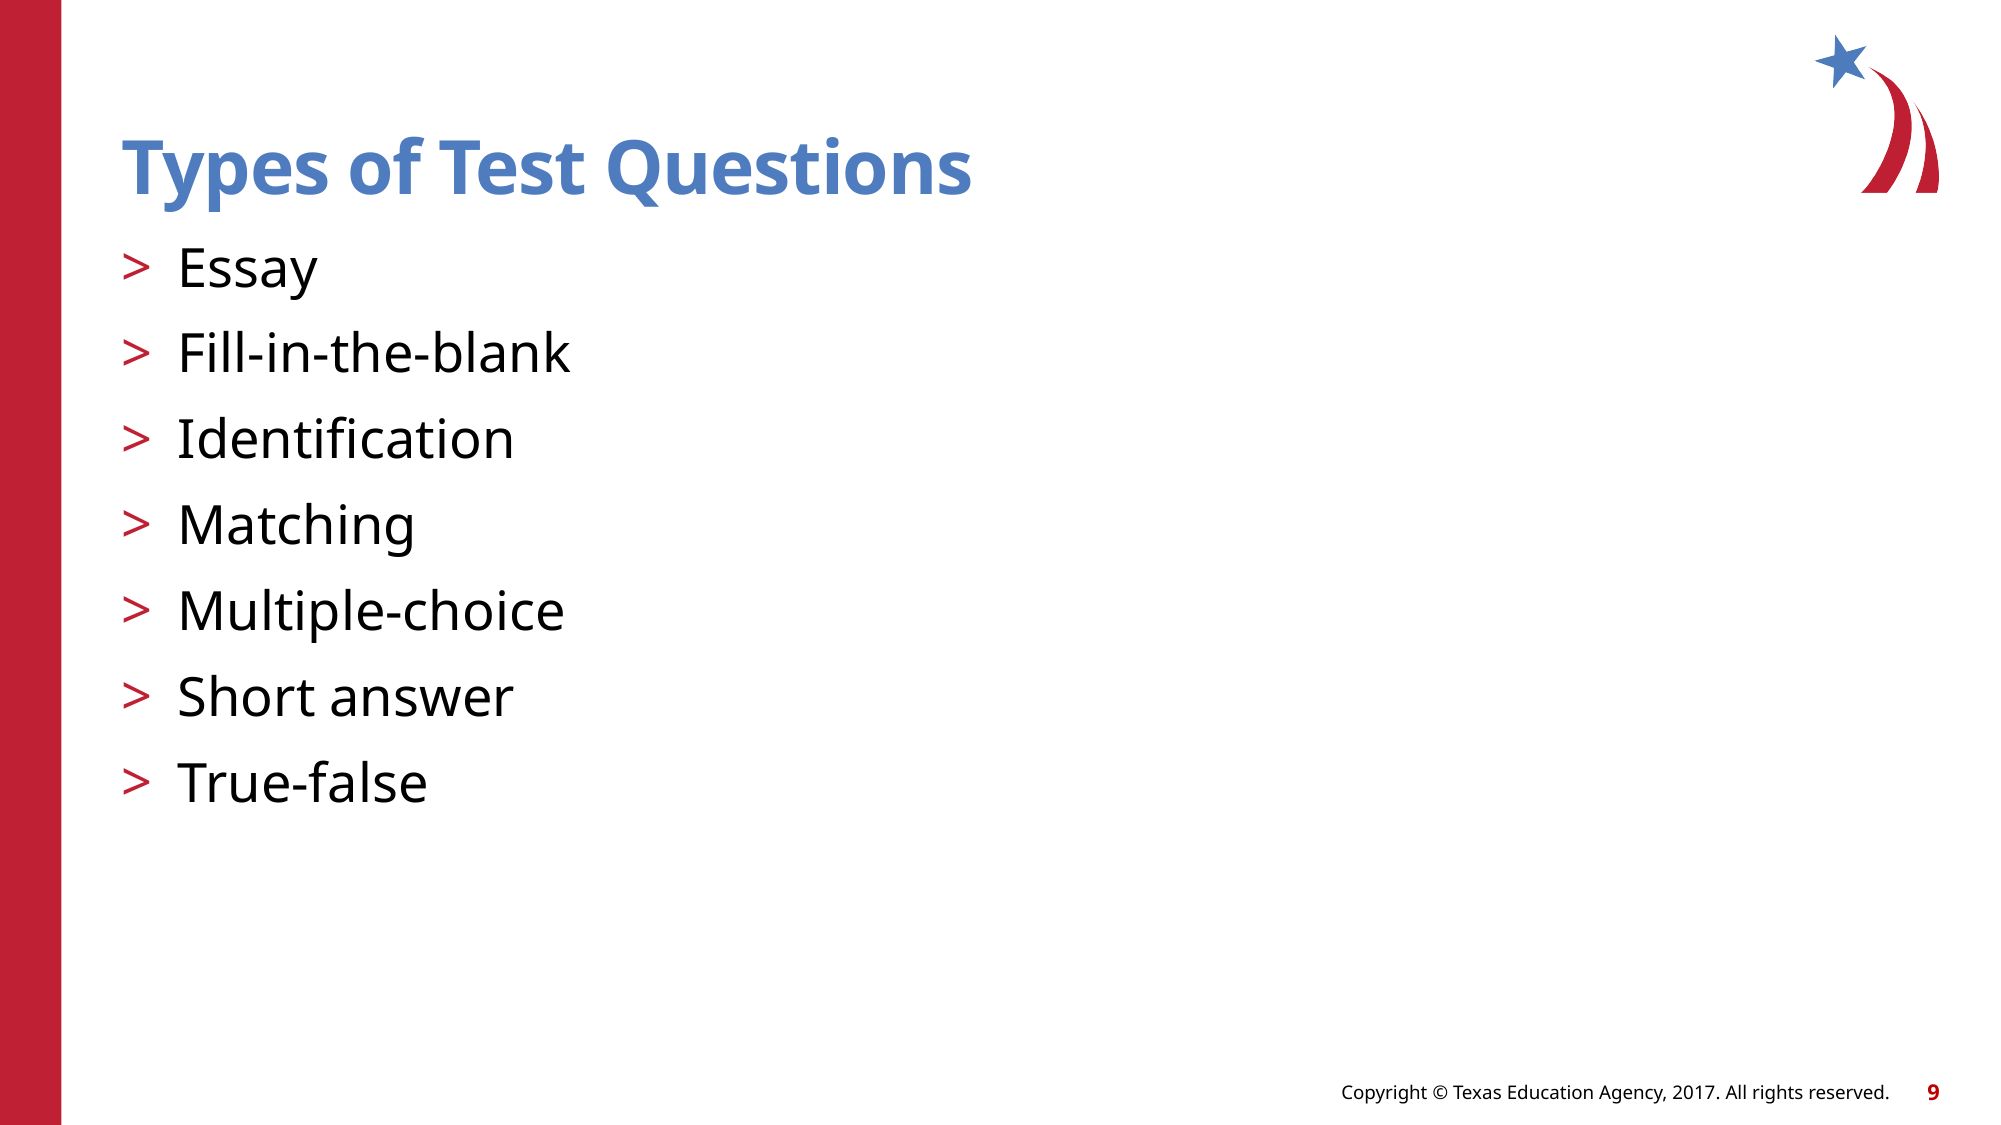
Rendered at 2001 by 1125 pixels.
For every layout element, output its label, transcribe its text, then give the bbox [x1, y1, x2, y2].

picture [1814, 34, 1939, 193]
title Types of Test Questions [121, 66, 1772, 211]
list Essay Fill-in-the-blank Identification Matching Multiple-choice Short answer True-false [121, 233, 1936, 1010]
